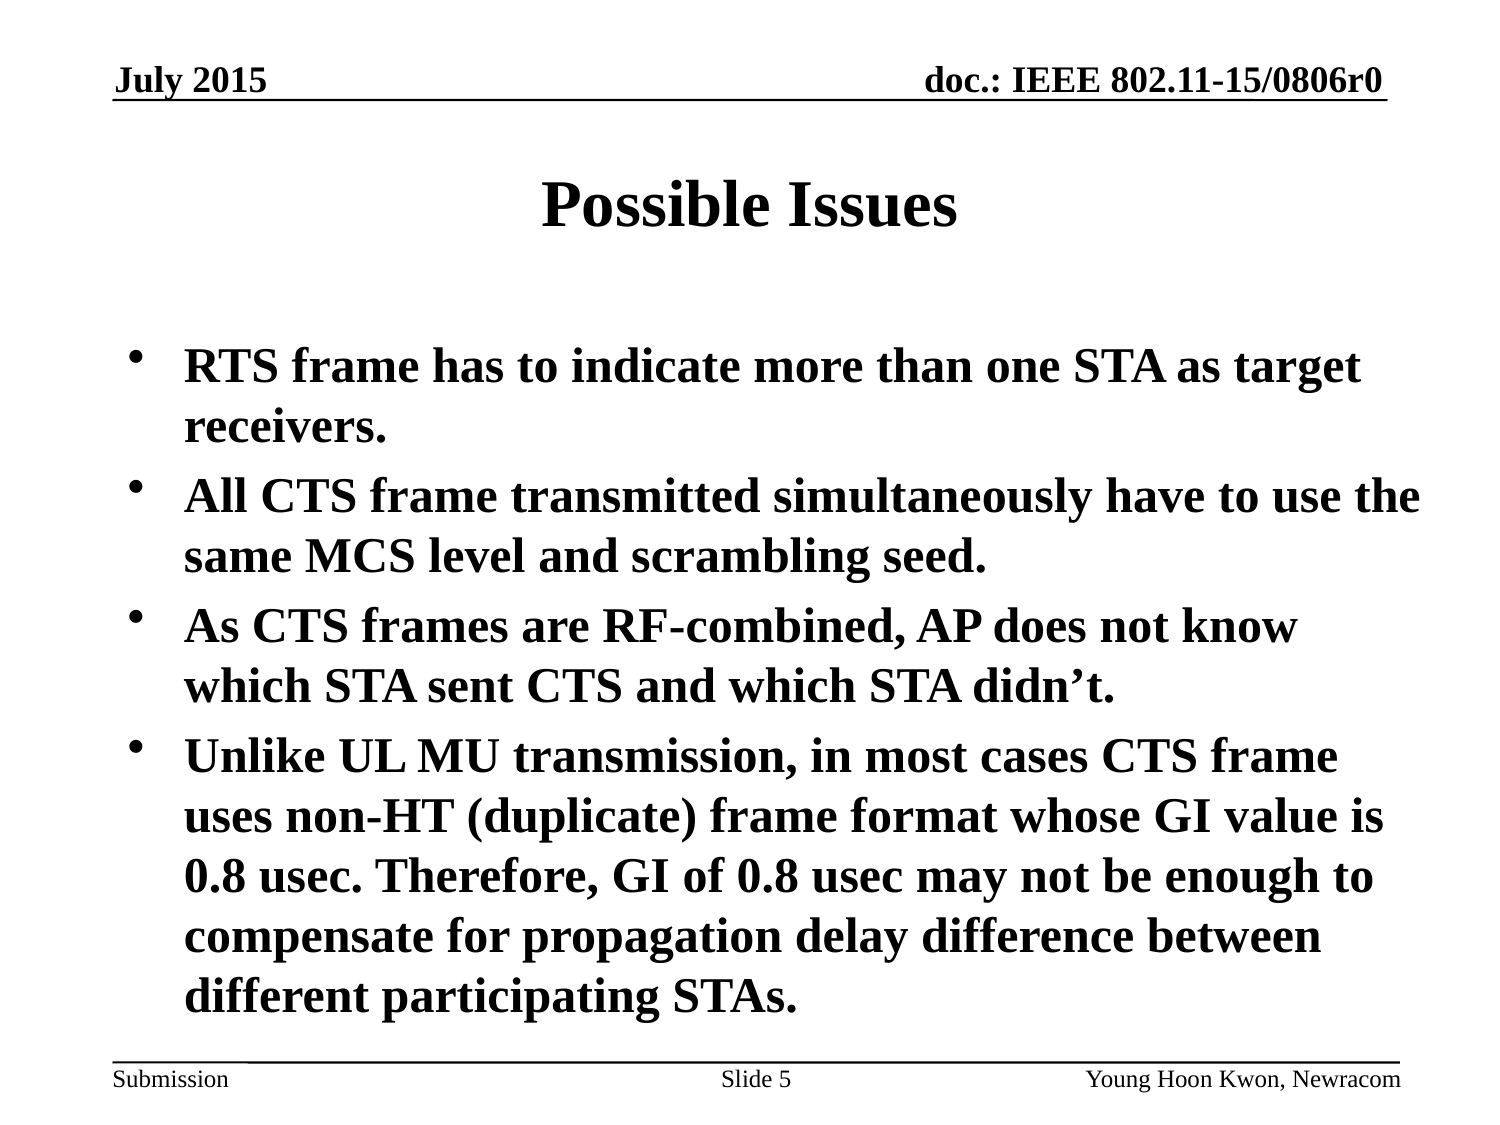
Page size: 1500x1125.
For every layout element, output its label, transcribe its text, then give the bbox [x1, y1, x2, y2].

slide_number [114, 54, 270, 101]
slide_number Slide 5 [712, 1061, 800, 1093]
footer Young Hoon Kwon, Newracom [1081, 1061, 1402, 1093]
title Possible Issues [112, 112, 1388, 288]
list RTS frame has to indicate more than one STA as target receivers. All CTS frame transmitted simultaneously have to use the same MCS level and scrambling seed. As CTS frames are RF-combined, AP does not know which STA sent CTS and which STA didn’t. Unlike UL MU transmission, in most cases CTS frame uses non-HT (duplicate) frame format whose GI value is 0.8 usec. Therefore, GI of 0.8 usec may not be enough to compensate for propagation delay difference between different participating STAs. [112, 324, 1451, 1038]
